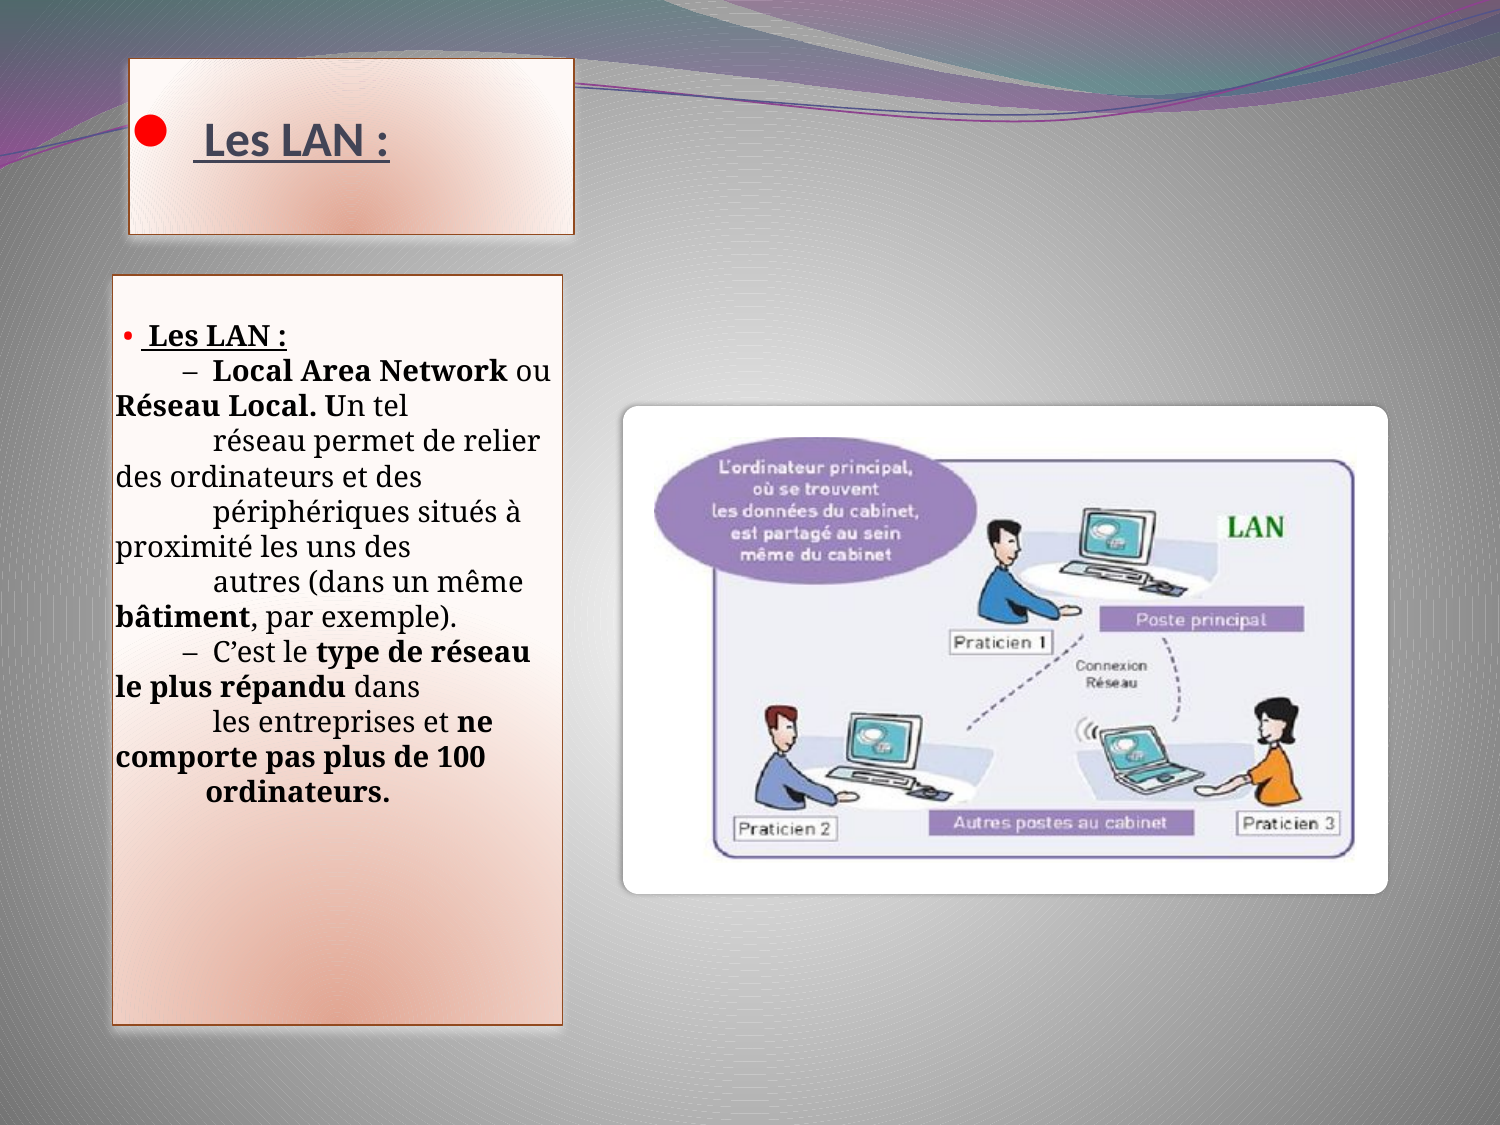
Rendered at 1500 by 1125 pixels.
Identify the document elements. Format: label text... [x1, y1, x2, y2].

title • Les LAN : [128, 58, 575, 235]
list • Les LAN : – Local Area Network ou Réseau Local. Un tel réseau permet de relier des ordinateurs et des périphériques situés à proximité les uns des autres (dans un même bâtiment, par exemple). – C’est le type de réseau le plus répandu dans les entreprises et ne comporte pas plus de 100 ordinateurs. [112, 274, 563, 1026]
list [653, 436, 1358, 864]
